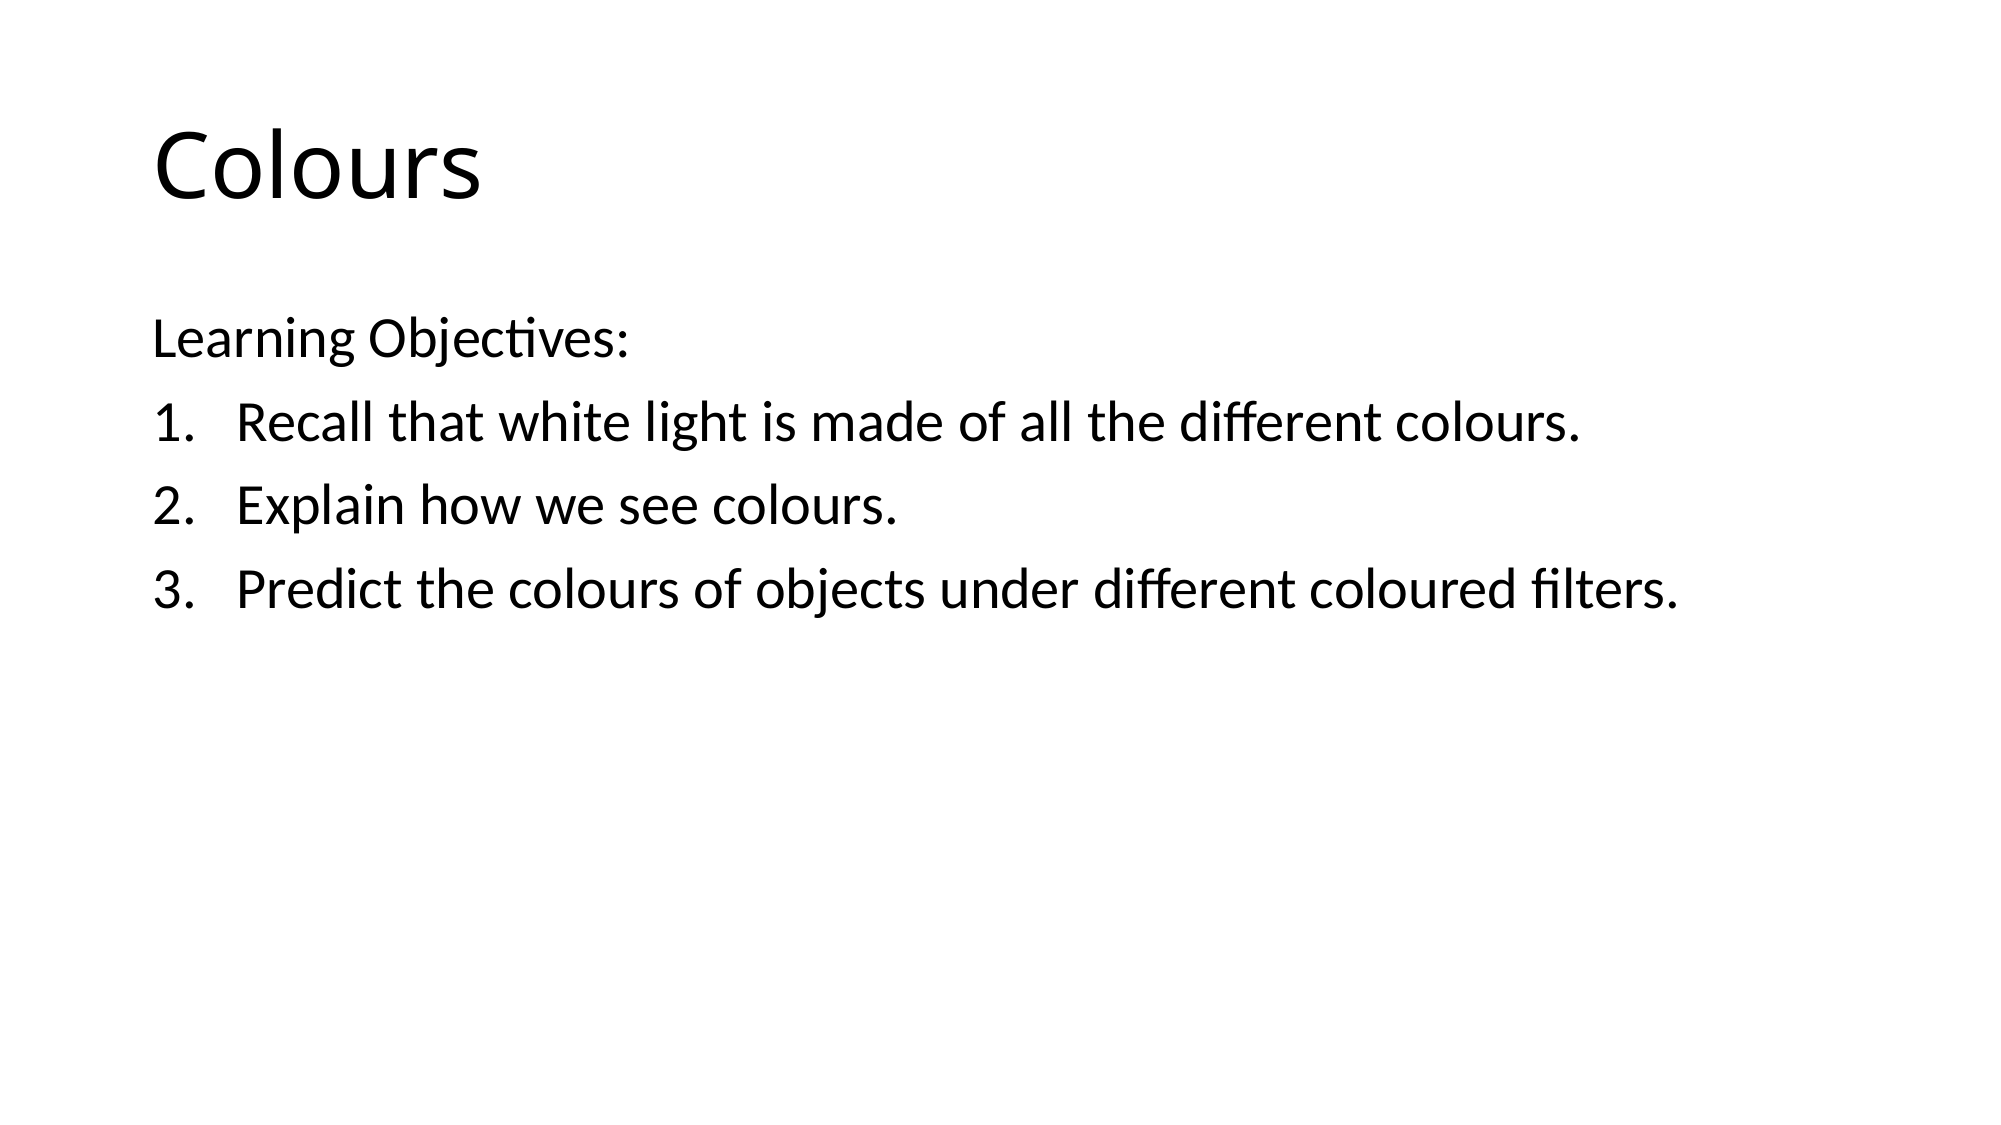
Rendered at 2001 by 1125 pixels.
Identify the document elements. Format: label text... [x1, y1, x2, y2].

list Learning Objectives: Recall that white light is made of all the different colours. Explain how we see colours. Predict the colours of objects under different coloured filters. [137, 299, 1863, 1014]
title Colours [137, 59, 1863, 278]
